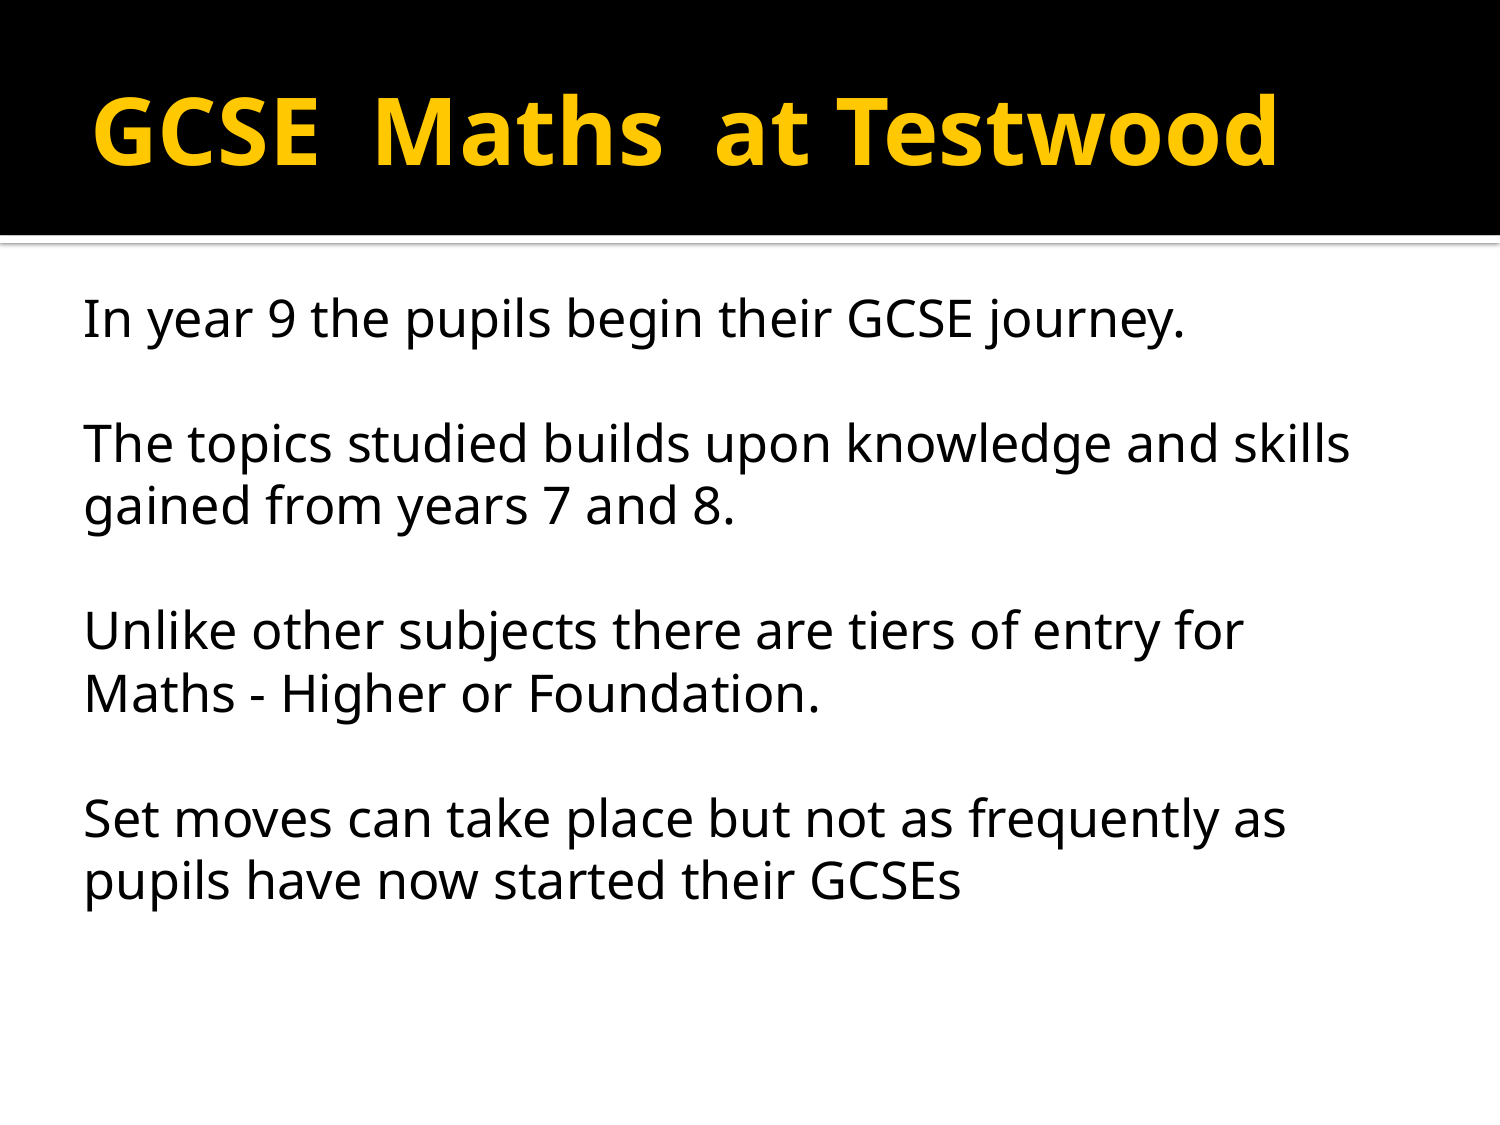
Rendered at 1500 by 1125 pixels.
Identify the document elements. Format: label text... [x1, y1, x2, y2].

title GCSE Maths at Testwood [75, 25, 1425, 231]
list In year 9 the pupils begin their GCSE journey. The topics studied builds upon knowledge and skills gained from years 7 and 8. Unlike other subjects there are tiers of entry for Maths - Higher or Foundation. Set moves can take place but not as frequently as pupils have now started their GCSEs [75, 270, 1425, 1029]
